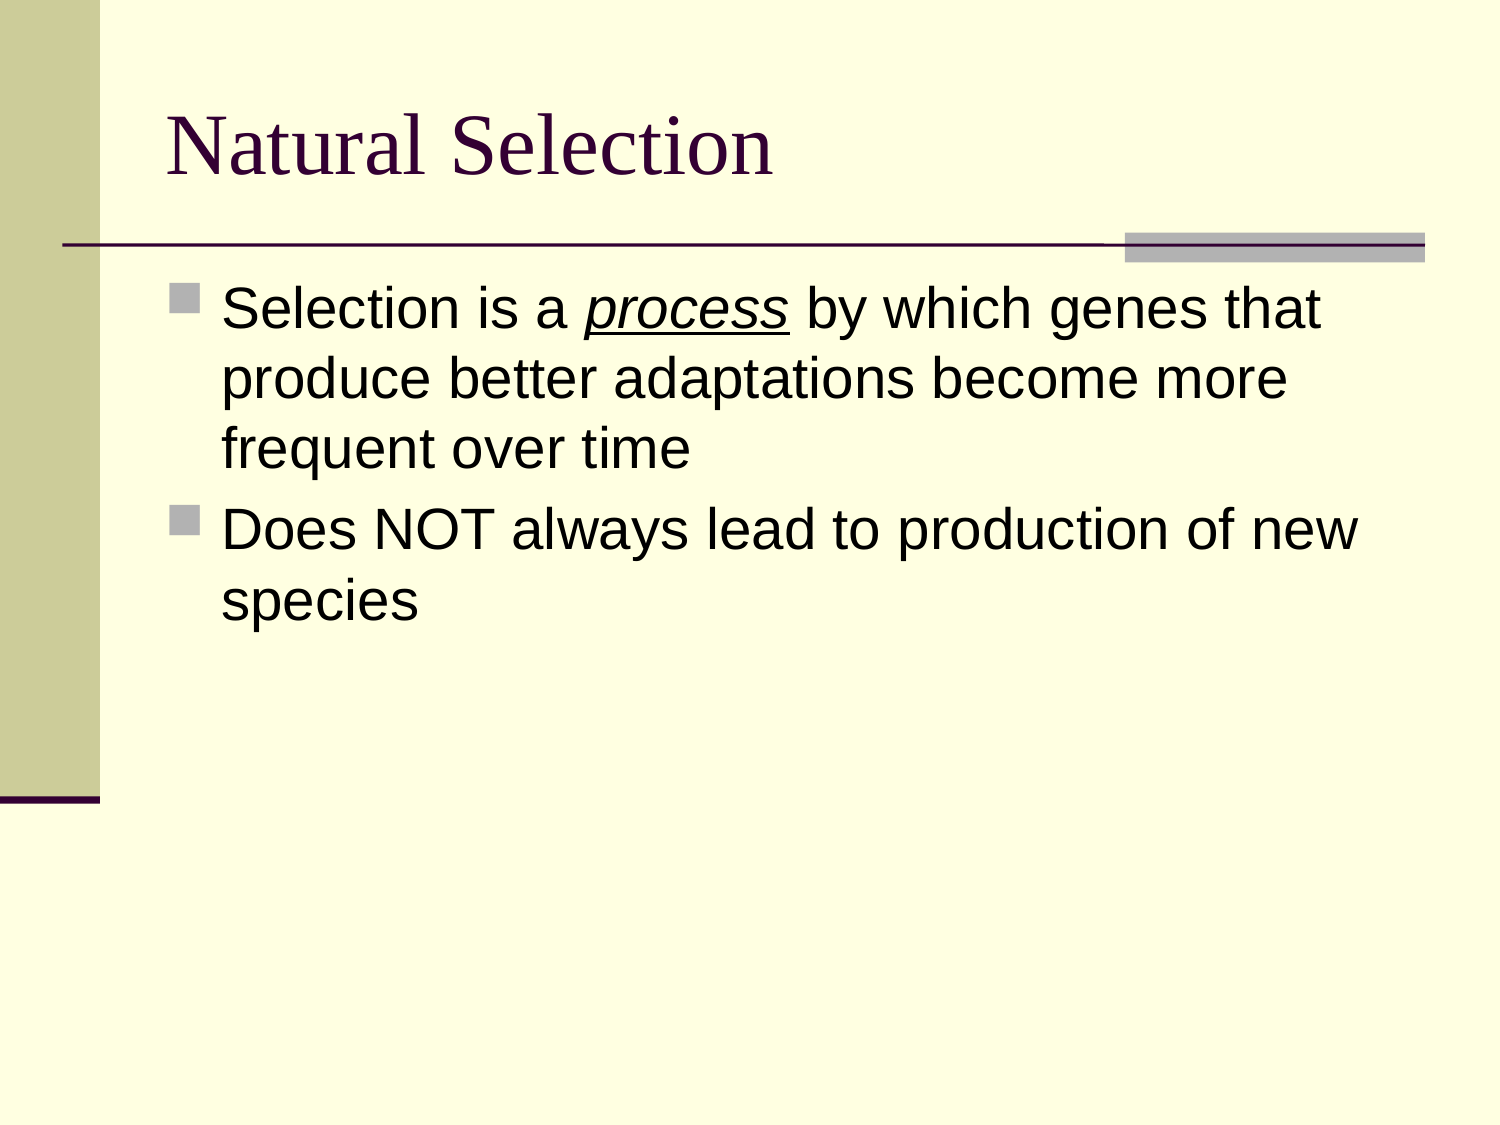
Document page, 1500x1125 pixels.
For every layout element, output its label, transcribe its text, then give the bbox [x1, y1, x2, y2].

title Natural Selection [150, 45, 1425, 234]
list Selection is a process by which genes that produce better adaptations become more frequent over time Does NOT always lead to production of new species [150, 262, 1425, 1006]
